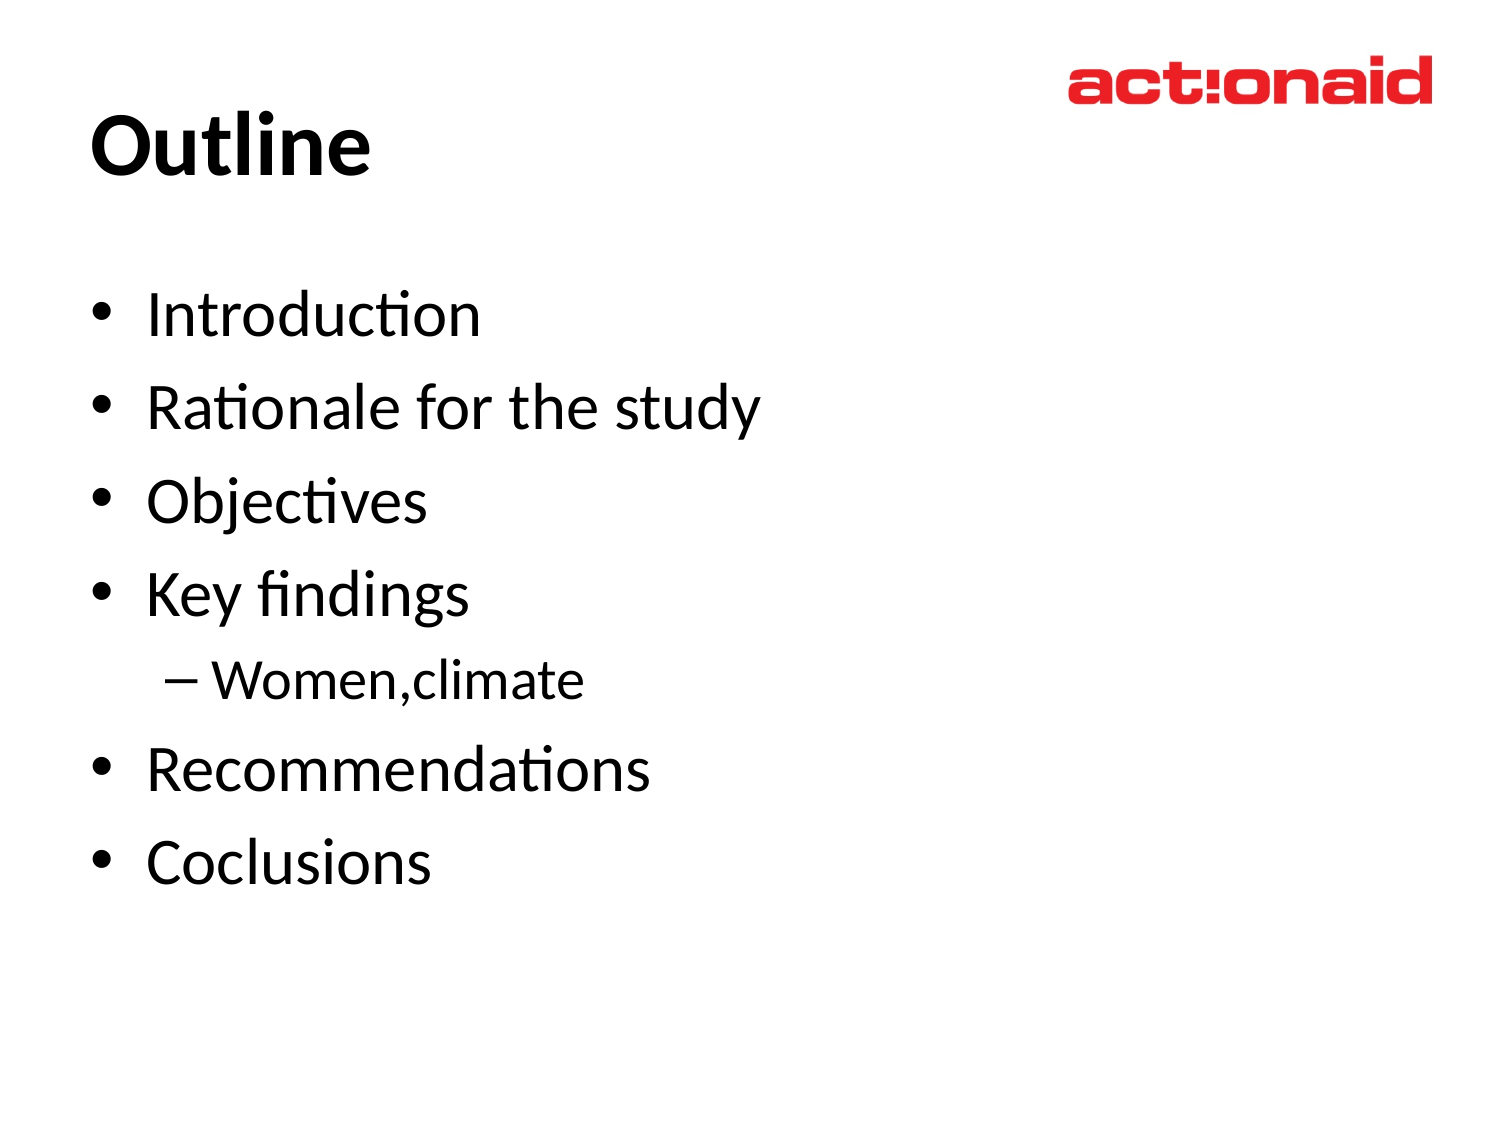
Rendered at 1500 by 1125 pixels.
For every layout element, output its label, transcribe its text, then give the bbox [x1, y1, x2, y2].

list Introduction Rationale for the study Objectives Key findings Women,climate Recommendations Coclusions [75, 262, 1425, 1005]
picture [1050, 37, 1450, 122]
title Outline [75, 45, 1425, 233]
